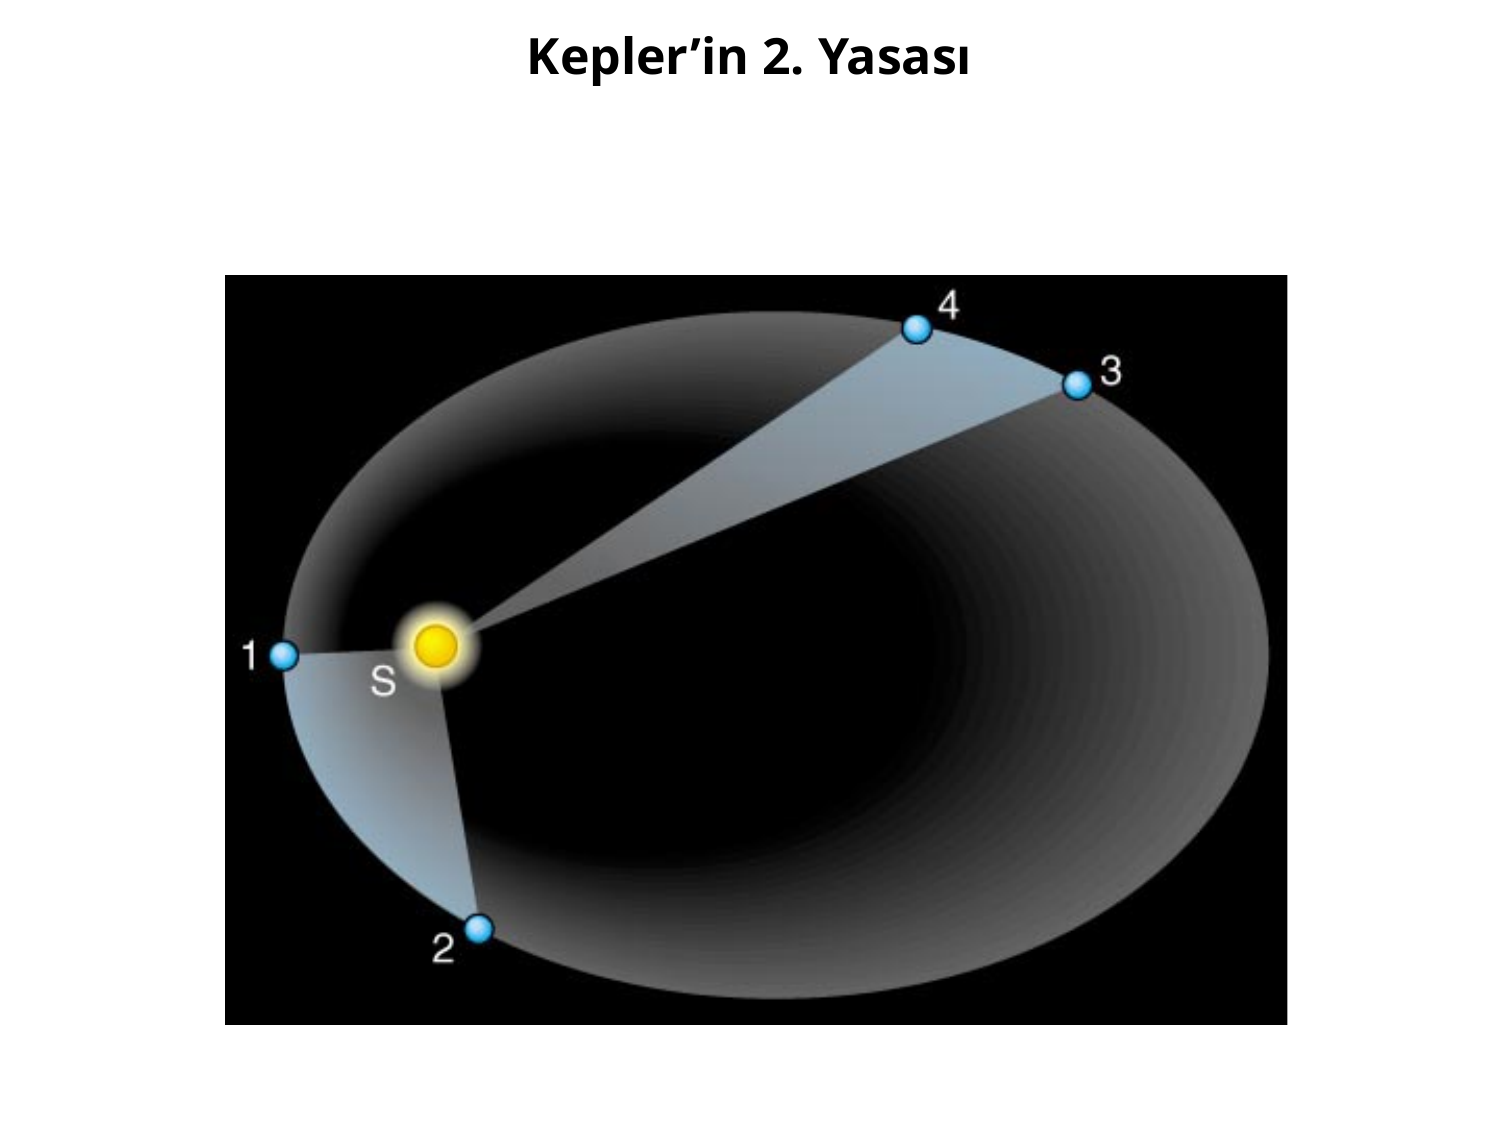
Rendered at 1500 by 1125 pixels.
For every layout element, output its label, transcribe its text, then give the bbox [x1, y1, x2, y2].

picture [224, 274, 1288, 1026]
text_box Kepler’in 2. Yasası [511, 17, 988, 93]
